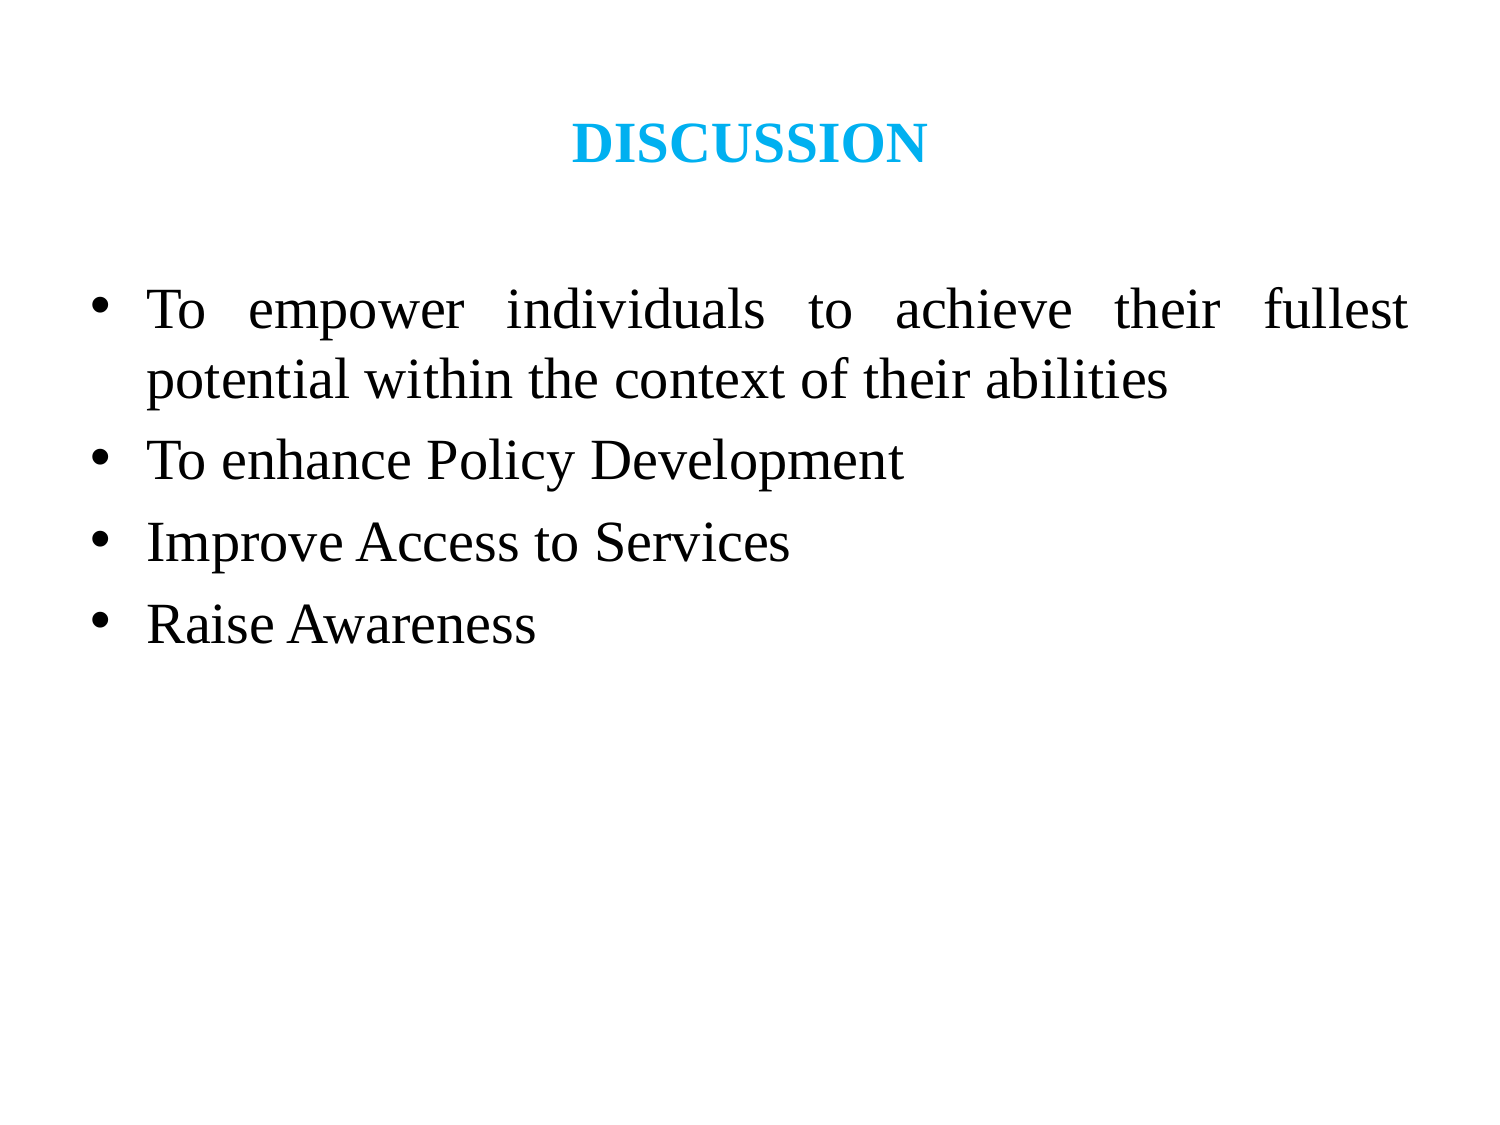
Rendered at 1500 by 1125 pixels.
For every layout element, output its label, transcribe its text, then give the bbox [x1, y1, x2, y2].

list To empower individuals to achieve their fullest potential within the context of their abilities To enhance Policy Development Improve Access to Services Raise Awareness [75, 262, 1425, 1005]
title DISCUSSION [75, 45, 1425, 233]
